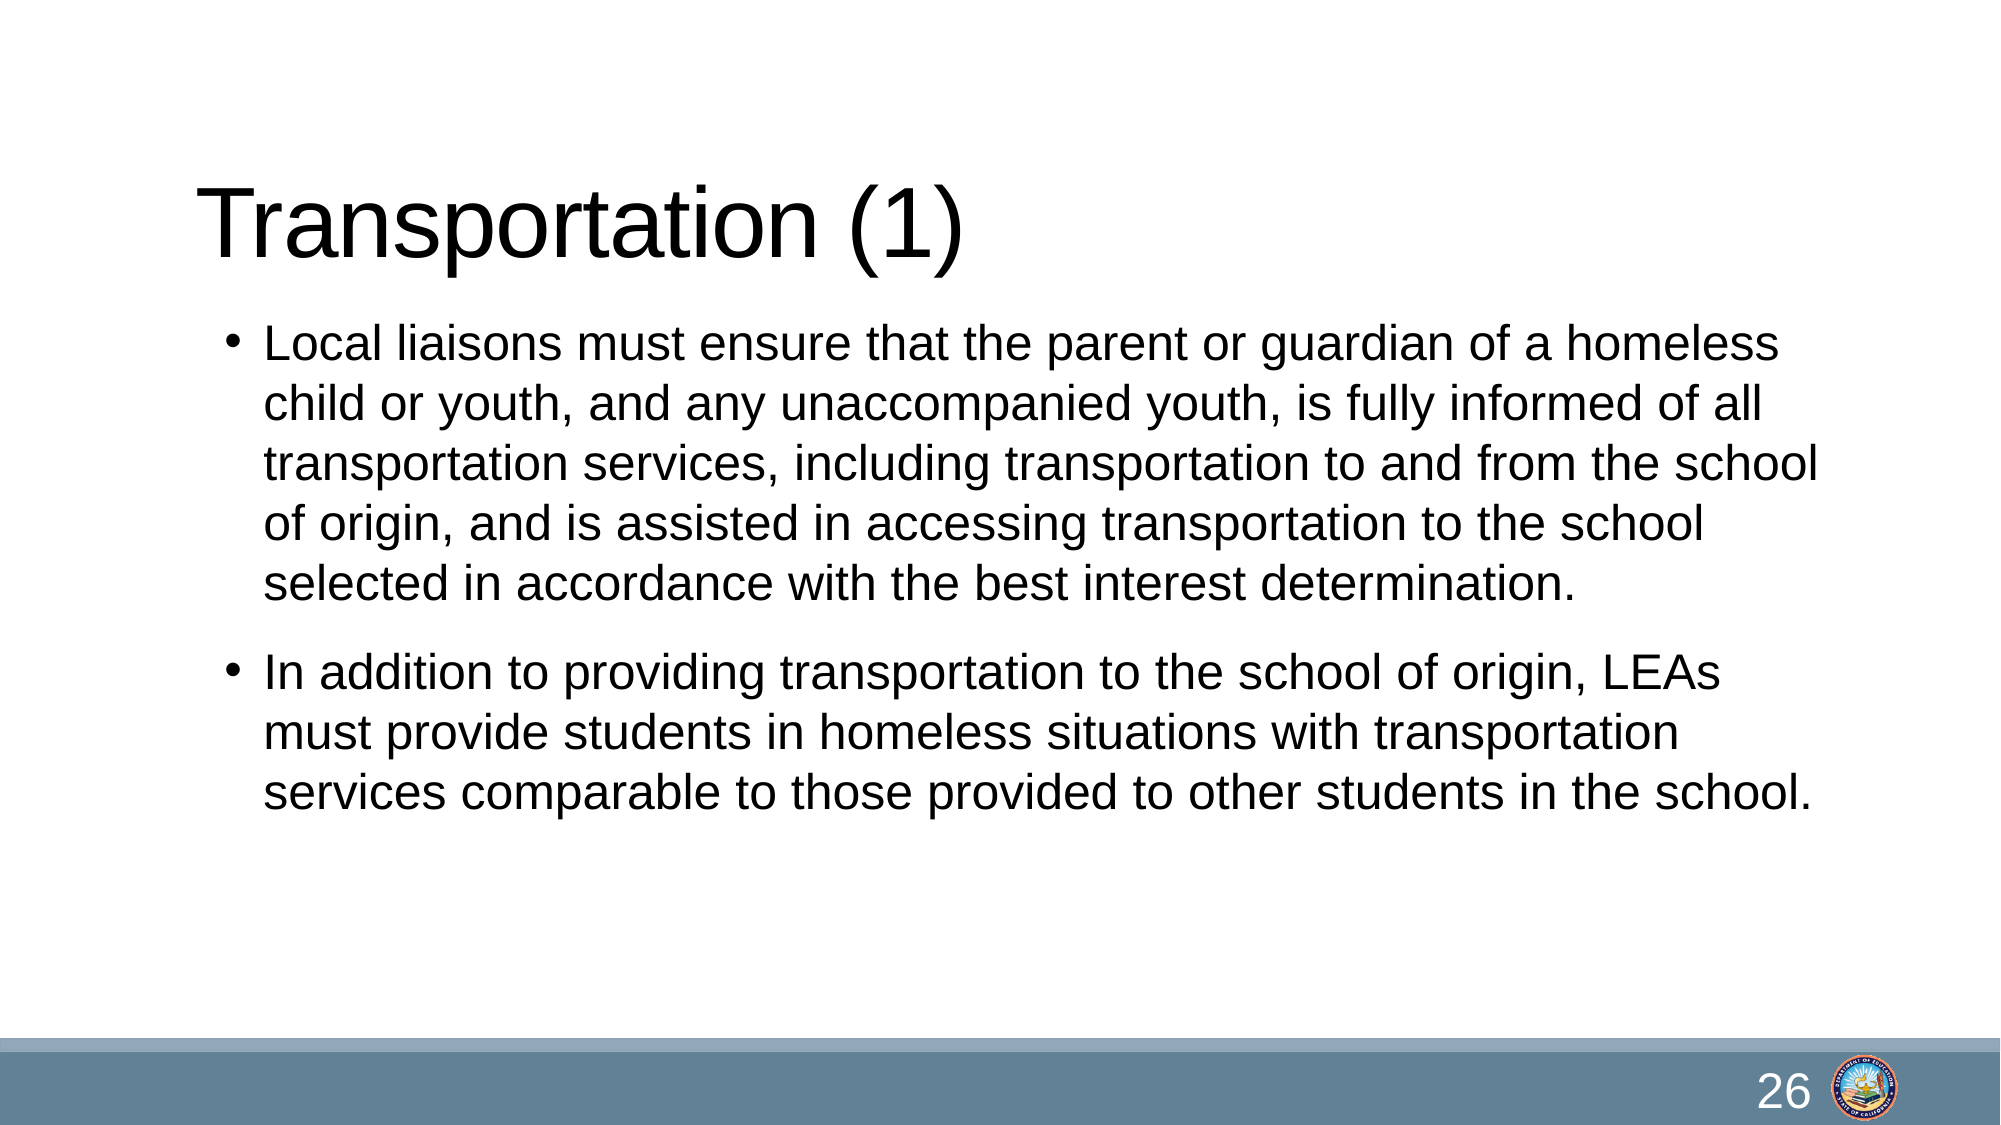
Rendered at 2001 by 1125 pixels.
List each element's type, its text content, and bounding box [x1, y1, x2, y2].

picture [1831, 1055, 1899, 1122]
title Transportation (1) [180, 47, 1830, 285]
slide_number 26 [1611, 1059, 1827, 1119]
list Local liaisons must ensure that the parent or guardian of a homeless child or youth, and any unaccompanied youth, is fully informed of all transportation services, including transportation to and from the school of origin, and is assisted in accessing transportation to the school selected in accordance with the best interest determination. In addition to providing transportation to the school of origin, LEAs must provide students in homeless situations with transportation services comparable to those provided to other students in the school. [180, 302, 1830, 1018]
